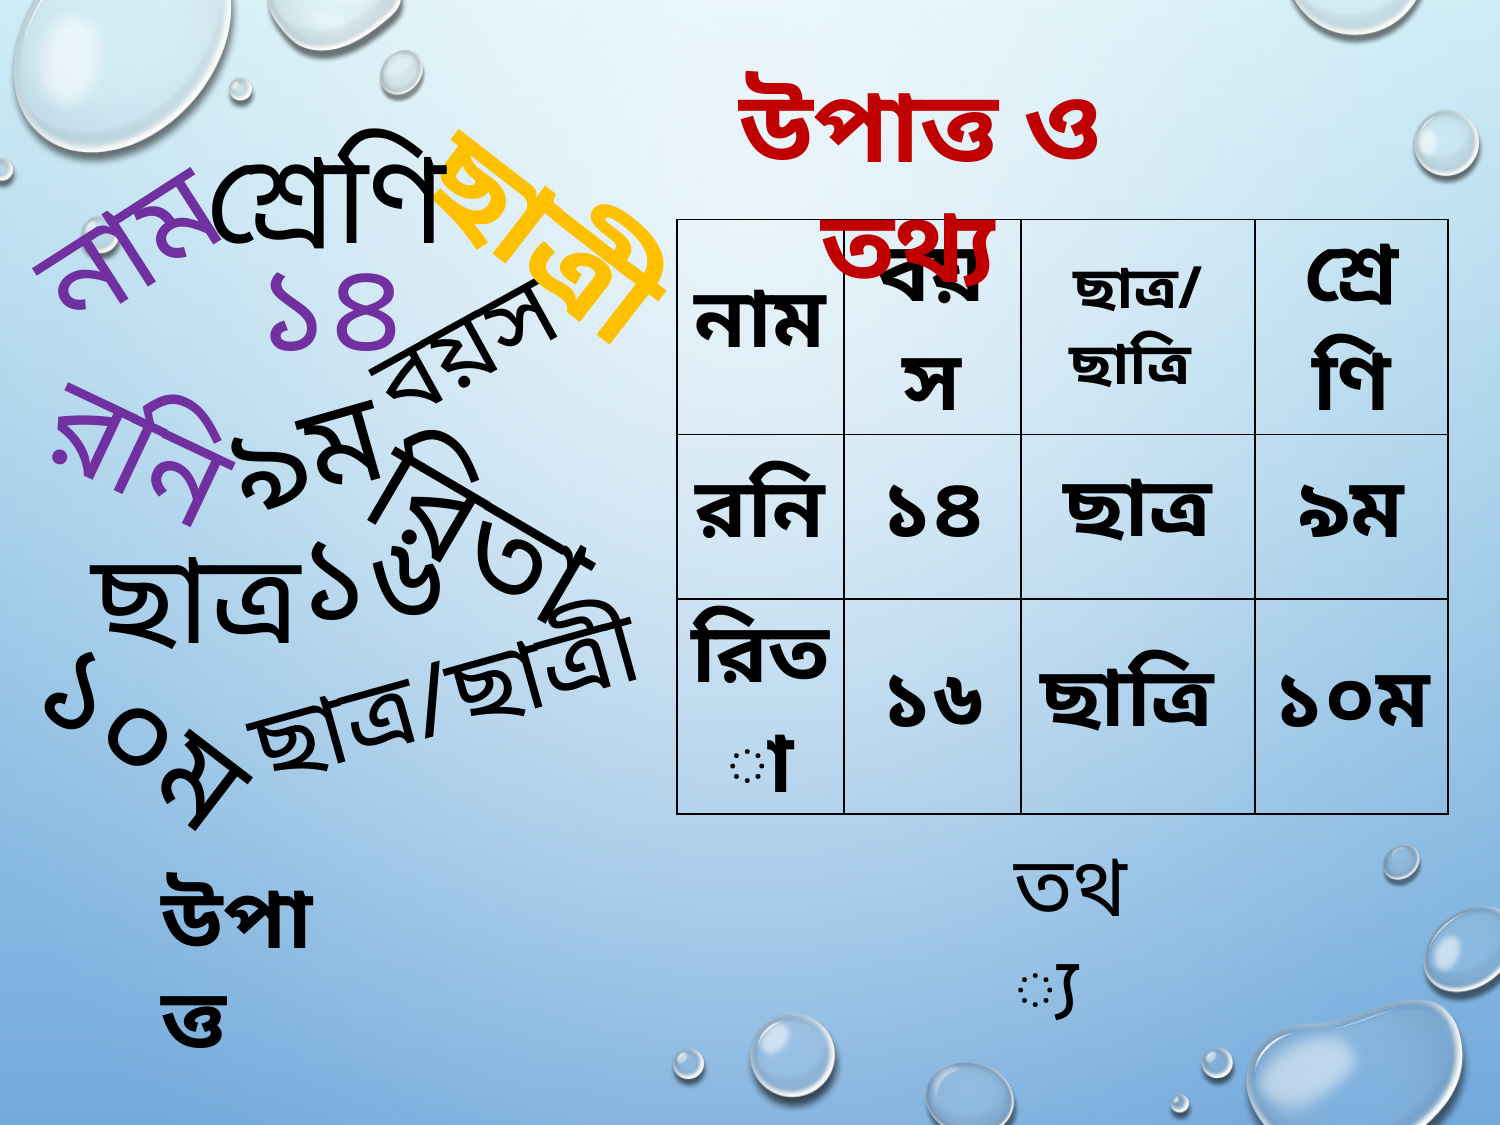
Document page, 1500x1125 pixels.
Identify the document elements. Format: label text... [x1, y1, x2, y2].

table_cell ১৪ [845, 435, 1020, 598]
table_header ছাত্র/ছাত্রি [1022, 220, 1254, 434]
table_cell রনি [678, 435, 843, 598]
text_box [37, 110, 647, 815]
table_cell ছাত্র [1022, 435, 1254, 598]
text_box তথ্য [999, 825, 1150, 1041]
table_cell ১৬ [845, 600, 1020, 813]
table_cell ছাত্রি [1022, 600, 1254, 813]
text_box উপাত্ত ও তথ্য [650, 55, 1193, 311]
picture [0, 0, 1500, 1125]
table_cell রিতা [678, 600, 843, 813]
table_cell ৯ম [1256, 435, 1447, 598]
text_box উপাত্ত [146, 857, 356, 1073]
table_header শ্রেণি [1256, 220, 1447, 434]
table_header নাম [678, 311, 843, 434]
table_cell ১০ম [1256, 600, 1447, 813]
table_header বয়স [845, 311, 1020, 434]
